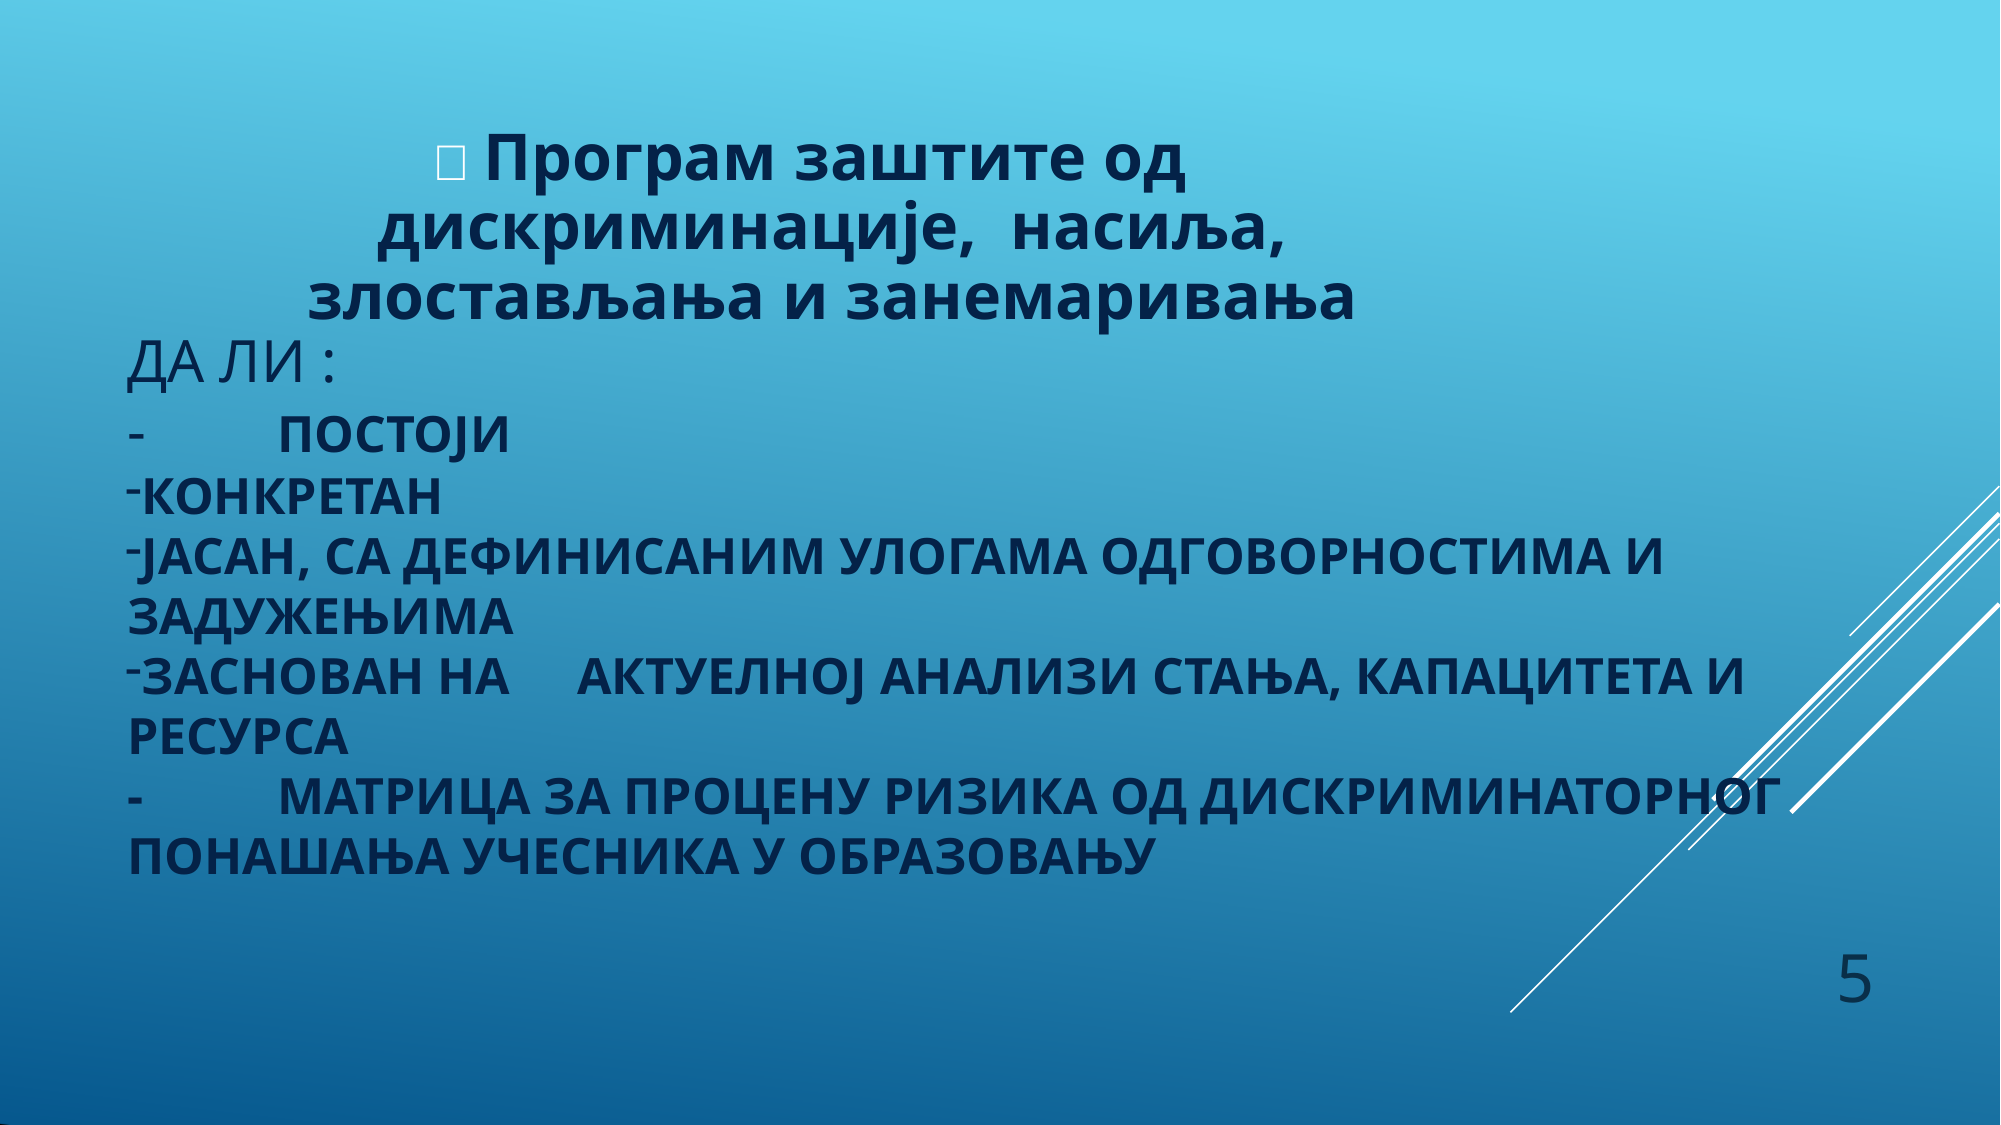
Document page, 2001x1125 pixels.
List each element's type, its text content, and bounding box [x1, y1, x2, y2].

text_box ДА ЛИ : - ПОСТОЈИ КОНКРЕТАН ЈАСАН, СА ДЕФИНИСАНИМ УЛОГАМА ОДГОВОРНОСТИМА И ЗАДУЖЕЊИМА ЗАСНОВАН НА АКТУЕЛНОЈ АНАЛИЗИ СТАЊА, КАПАЦИТЕТА И РЕСУРСА - МАТРИЦА ЗА ПРОЦЕНУ РИЗИКА ОД ДИСКРИМИНАТОРНОГ ПОНАШАЊА УЧЕСНИКА У ОБРАЗОВАЊУ 5 [125, 322, 1875, 1017]
picture [1875, 518, 2000, 645]
title  Програм заштите од дискриминације, насиља, злостављања и занемаривања [124, 112, 1492, 265]
picture [0, 0, 2000, 1125]
picture [1875, 541, 2000, 724]
picture [1875, 488, 2000, 633]
picture [1875, 525, 2000, 661]
